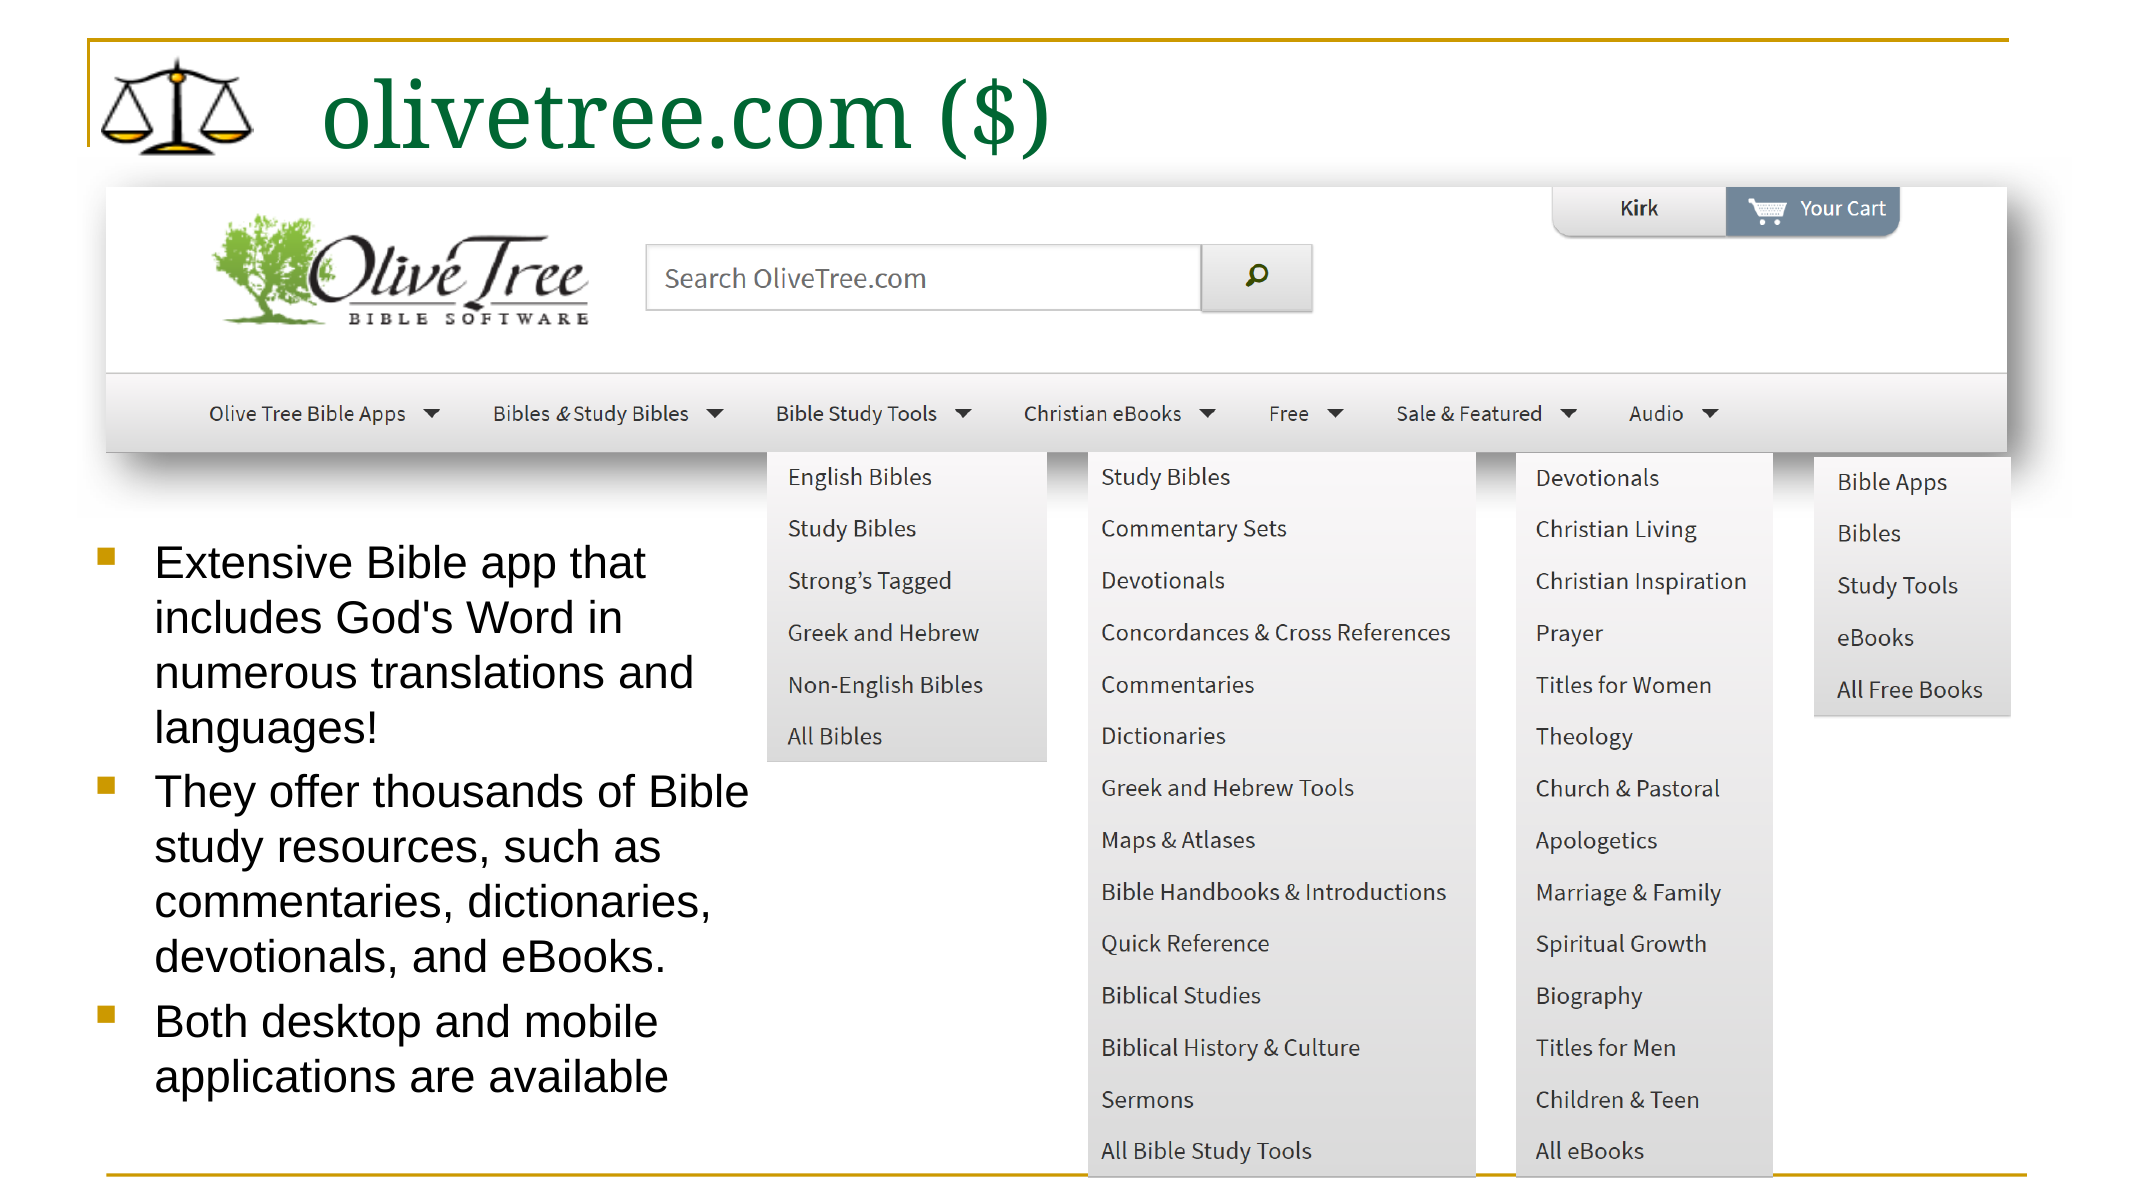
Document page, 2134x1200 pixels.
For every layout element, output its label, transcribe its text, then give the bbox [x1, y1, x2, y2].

title olivetree.com ($) [304, 48, 2028, 178]
list Extensive Bible app that includes God's Word in numerous translations and languages! They offer thousands of Bible study resources, such as commentaries, dictionaries, devotionals, and eBooks. Both desktop and mobile applications are available [78, 524, 780, 1026]
picture [101, 49, 254, 163]
picture [106, 187, 2008, 1179]
picture [1814, 456, 2011, 719]
